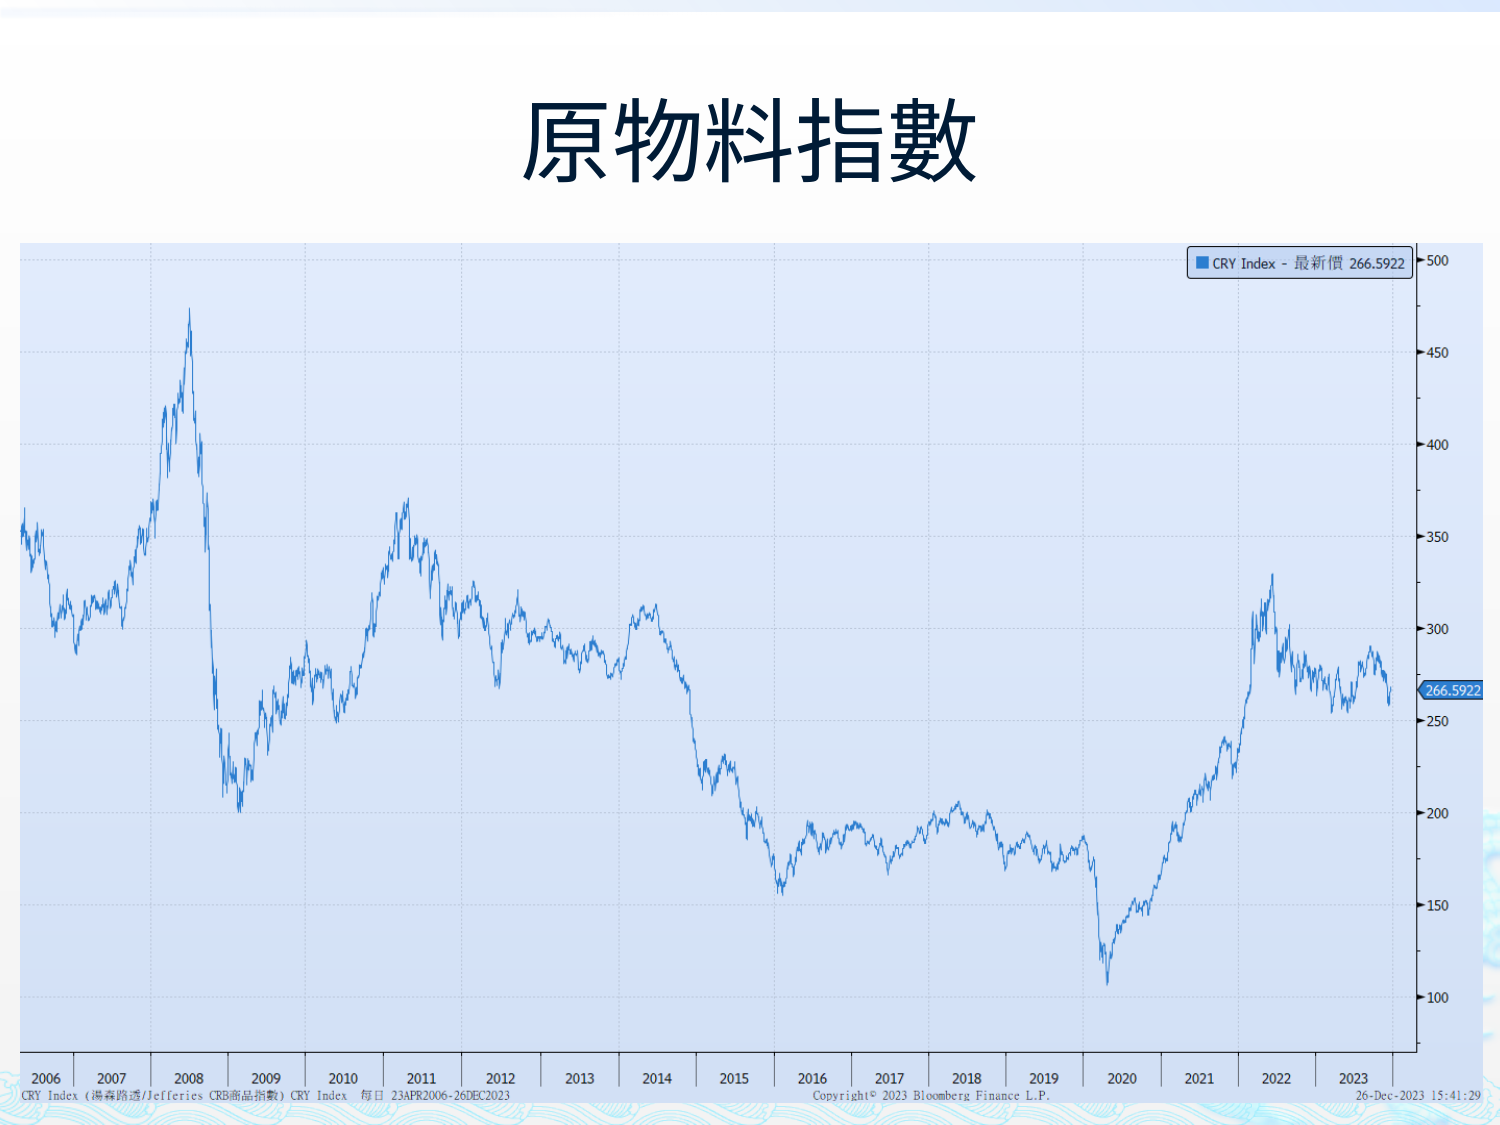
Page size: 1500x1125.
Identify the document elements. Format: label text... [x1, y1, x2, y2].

picture [20, 243, 1483, 1104]
title 原物料指數 [75, 45, 1425, 233]
